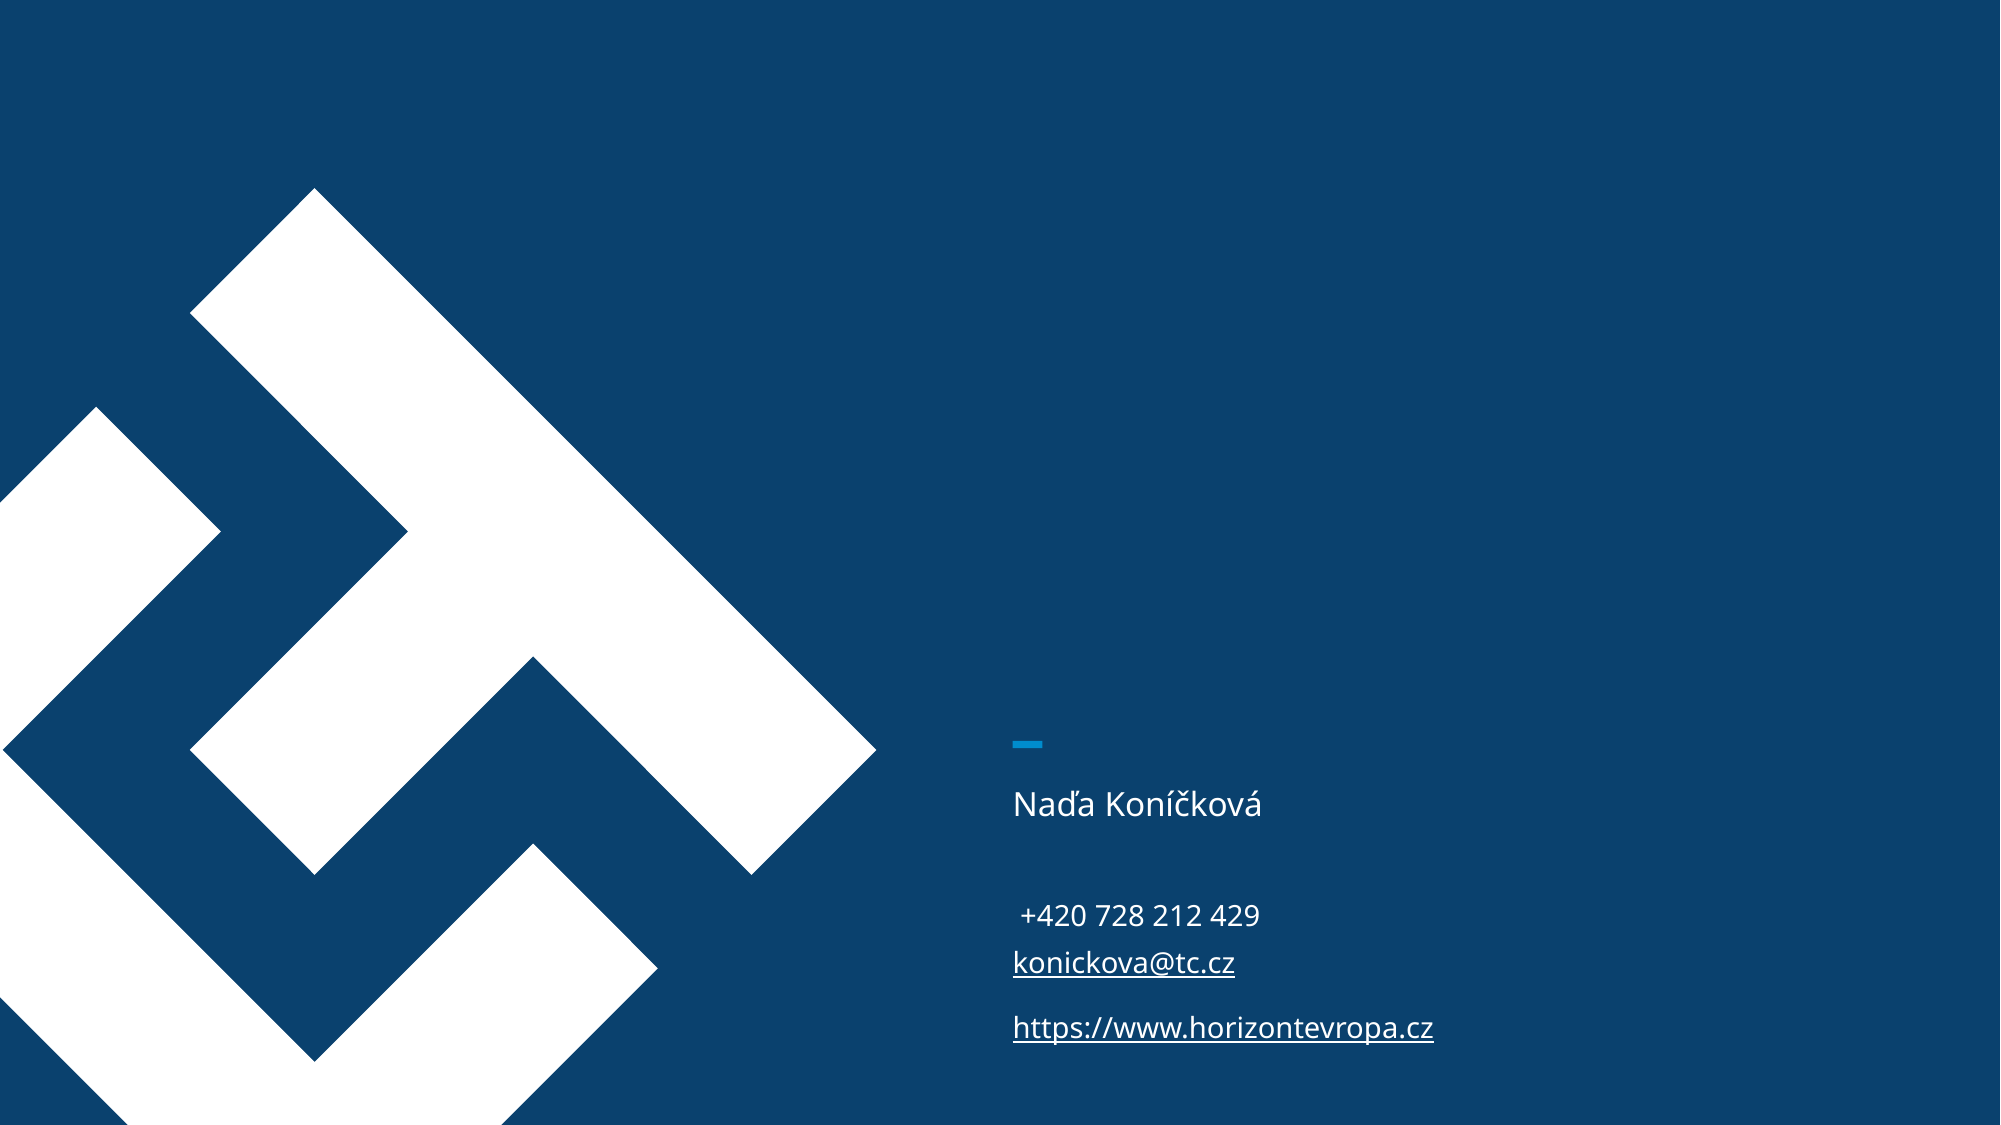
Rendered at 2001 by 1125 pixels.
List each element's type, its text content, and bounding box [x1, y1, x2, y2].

list konickova@tc.cz [1012, 944, 1880, 980]
list Naďa Koníčková [1012, 783, 1880, 824]
list +420 728 212 429 [1012, 896, 1880, 933]
list https://www.horizontevropa.cz [1012, 1009, 1880, 1081]
